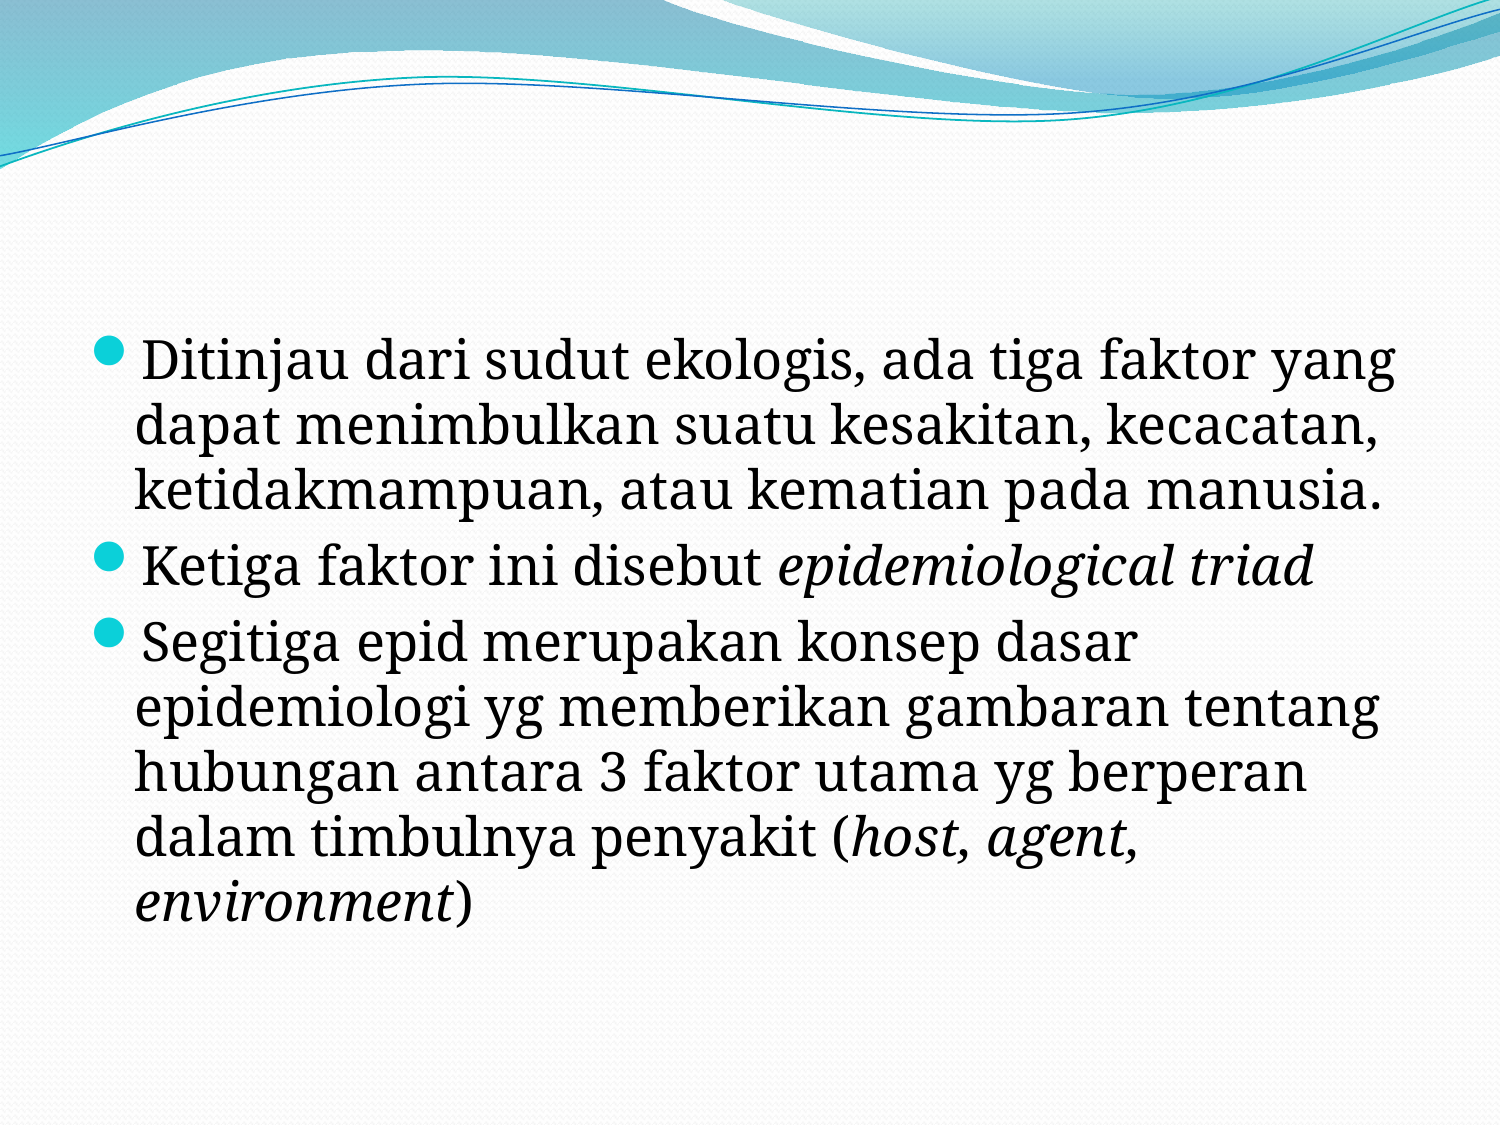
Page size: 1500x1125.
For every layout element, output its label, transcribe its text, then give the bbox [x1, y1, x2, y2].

list Ditinjau dari sudut ekologis, ada tiga faktor yang dapat menimbulkan suatu kesakitan, kecacatan, ketidakmampuan, atau kematian pada manusia. Ketiga faktor ini disebut epidemiological triad Segitiga epid merupakan konsep dasar epidemiologi yg memberikan gambaran tentang hubungan antara 3 faktor utama yg berperan dalam timbulnya penyakit (host, agent, environment) [75, 317, 1425, 1038]
